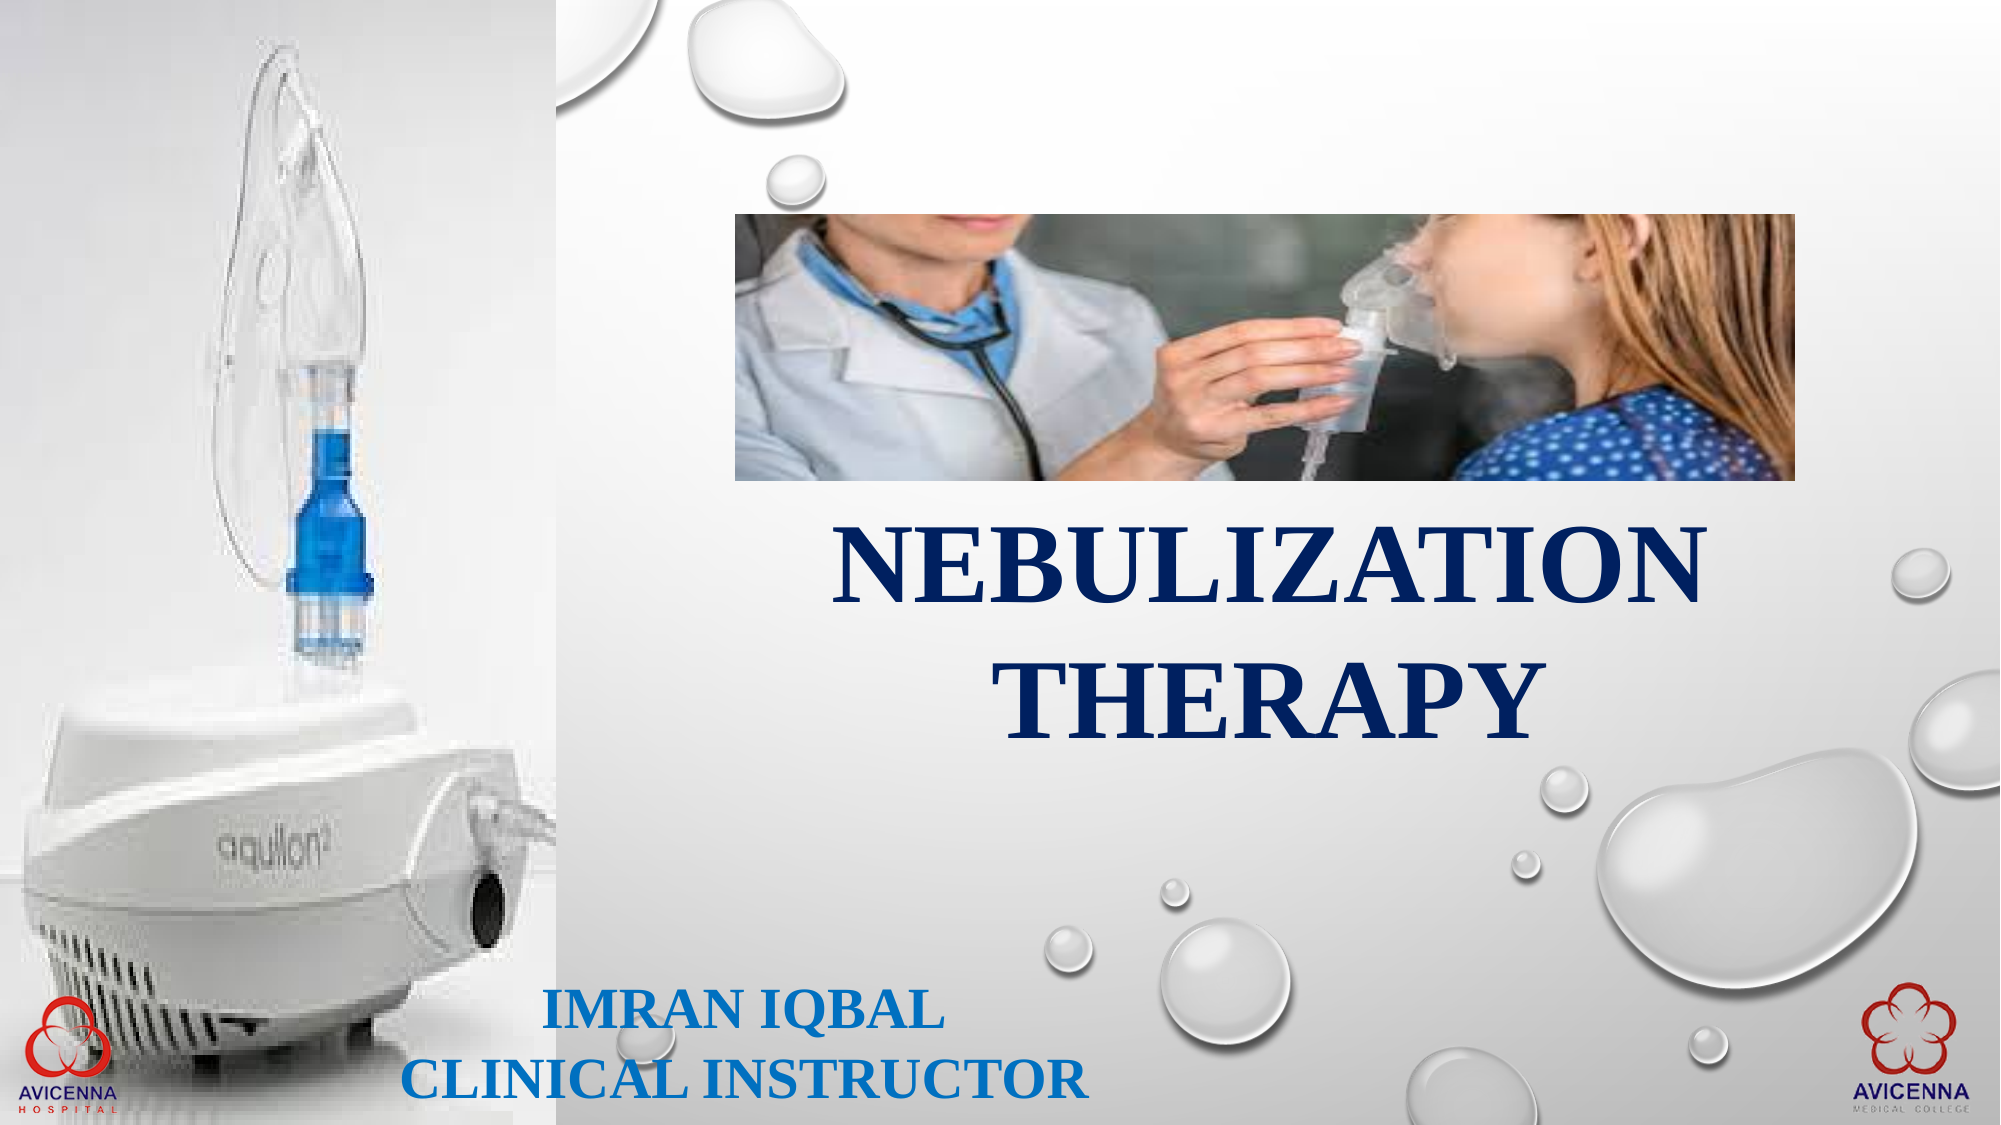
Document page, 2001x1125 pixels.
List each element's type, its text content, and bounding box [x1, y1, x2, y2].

picture [0, 0, 2000, 1125]
text_box IMRAN IQBAL CLINICAL INSTRUCTOR [561, 962, 1104, 1125]
subtitle NEBULIZATION THERAPY [575, 480, 1966, 771]
